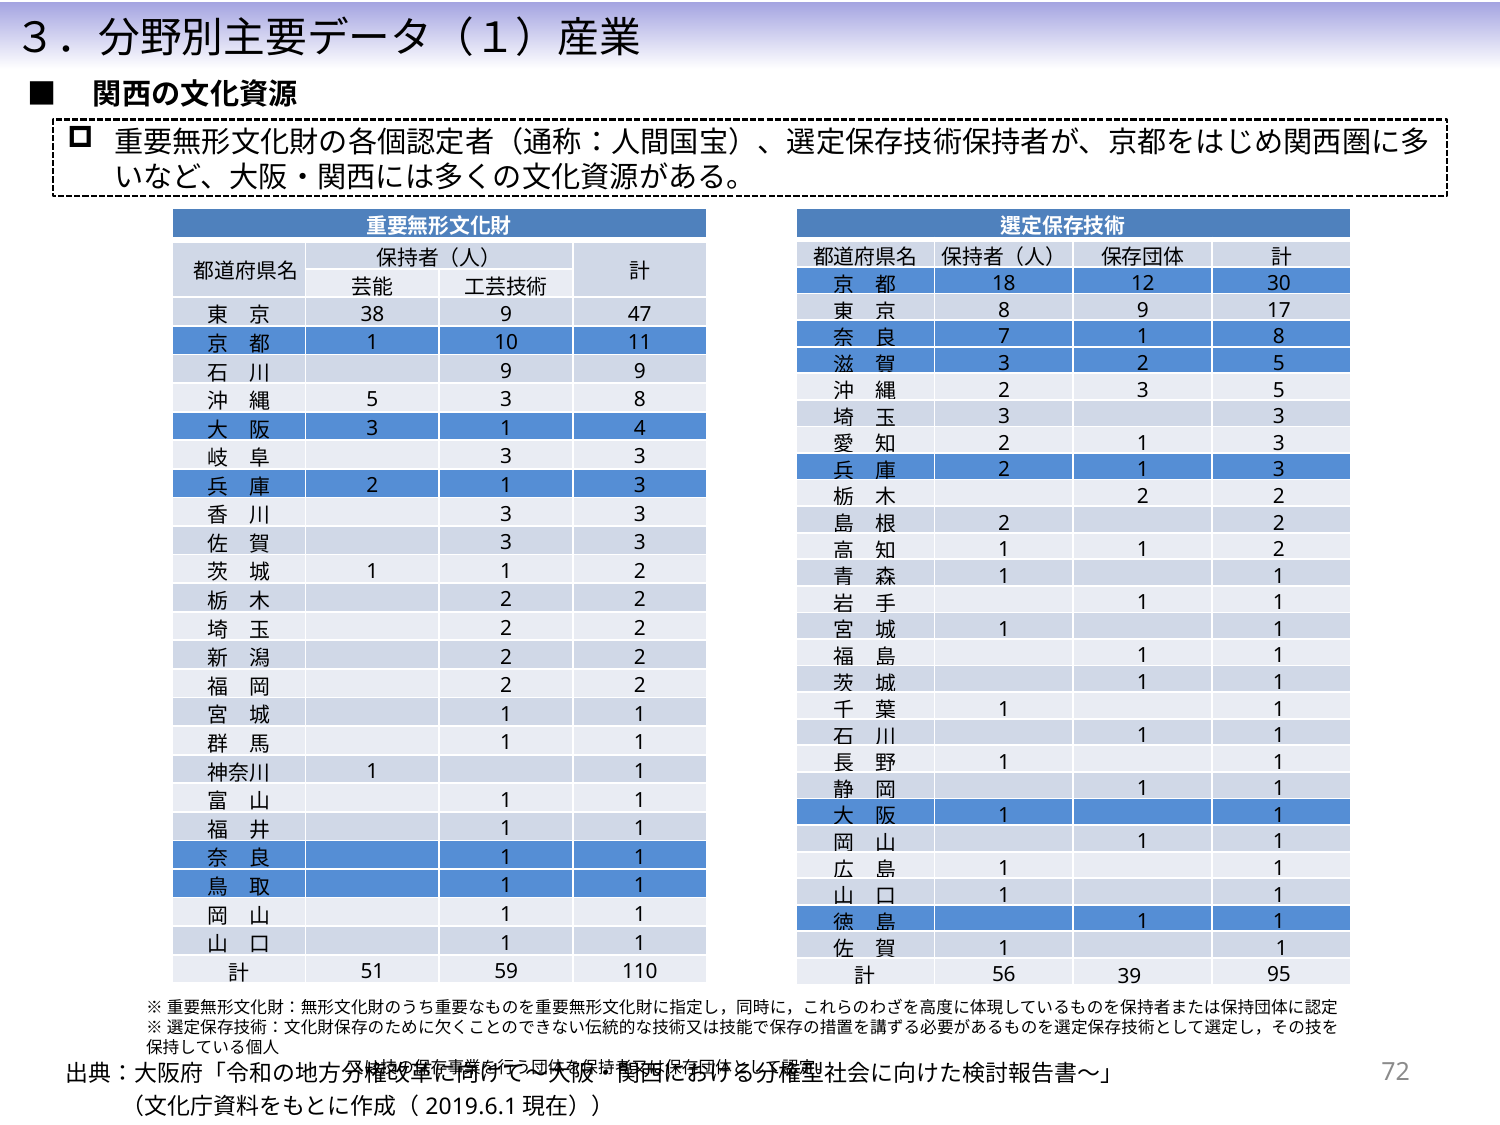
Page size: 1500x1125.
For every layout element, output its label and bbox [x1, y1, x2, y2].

table_cell [574, 927, 706, 954]
table_cell [797, 534, 934, 558]
table_cell [440, 441, 572, 468]
table_cell [440, 355, 572, 382]
table_cell [440, 870, 572, 897]
table_cell [1213, 853, 1350, 877]
table_cell [797, 746, 934, 771]
table_cell [574, 813, 706, 840]
table_cell [1074, 906, 1211, 930]
table_cell [574, 384, 706, 411]
table_cell [935, 294, 1072, 319]
table_cell [1074, 480, 1211, 505]
table_cell [935, 746, 1072, 771]
table_cell [1074, 321, 1211, 346]
table_cell [1074, 720, 1211, 744]
table_cell [1213, 454, 1350, 479]
table_cell [1213, 321, 1350, 346]
table_cell [173, 727, 305, 754]
table_cell [306, 613, 438, 639]
table_cell [306, 727, 438, 754]
table_cell [440, 413, 572, 439]
table_cell [935, 268, 1072, 293]
table_cell [306, 470, 438, 497]
table_cell [440, 584, 572, 611]
table_header [173, 209, 706, 237]
table_cell [306, 243, 572, 268]
table_cell [306, 498, 438, 525]
table_cell [935, 693, 1072, 718]
table_cell [574, 727, 706, 754]
table_cell [935, 773, 1072, 798]
table_cell [440, 298, 572, 325]
table_cell [173, 956, 305, 982]
table_cell [440, 270, 572, 296]
table_cell [935, 507, 1072, 532]
table_cell [574, 756, 706, 782]
table_cell [306, 841, 438, 868]
table_cell [1213, 959, 1350, 984]
table_cell [1213, 932, 1350, 957]
table_cell [173, 298, 305, 325]
table_cell [1213, 374, 1350, 399]
table_cell [1213, 720, 1350, 744]
table_cell [173, 243, 305, 296]
table_cell [797, 720, 934, 744]
table_cell [935, 932, 1072, 957]
table_cell [173, 784, 305, 811]
table_cell [1213, 242, 1350, 266]
table_cell [574, 898, 706, 925]
table_cell [1213, 799, 1350, 824]
table_cell [935, 906, 1072, 930]
table_cell [797, 507, 934, 532]
table_cell [306, 956, 438, 982]
table_cell [173, 498, 305, 525]
text_box [0, 2, 1500, 198]
table_cell [173, 670, 305, 697]
table_cell [935, 534, 1072, 558]
table_cell [1213, 640, 1350, 665]
table_cell [1213, 268, 1350, 293]
table_cell [935, 401, 1072, 426]
table_cell [1074, 268, 1211, 293]
table_cell [935, 799, 1072, 824]
table_cell [173, 870, 305, 897]
table_cell [173, 327, 305, 354]
table_cell [797, 321, 934, 346]
table_cell [306, 898, 438, 925]
table_cell [173, 355, 305, 382]
table_cell [1074, 294, 1211, 319]
table_cell [306, 555, 438, 582]
table_cell [935, 454, 1072, 479]
table_cell [306, 355, 438, 382]
table_cell [1213, 826, 1350, 851]
table_cell [797, 348, 934, 372]
table_cell [440, 727, 572, 754]
table_cell [935, 853, 1072, 877]
table_cell [935, 640, 1072, 665]
text_box [50, 990, 1369, 1125]
table_cell [440, 613, 572, 639]
table_cell [1074, 401, 1211, 426]
table_cell [797, 401, 934, 426]
table_cell [306, 441, 438, 468]
table_cell [440, 956, 572, 982]
table_header [797, 209, 1350, 237]
table_cell [1213, 613, 1350, 638]
table_cell [1074, 773, 1211, 798]
table_cell [440, 698, 572, 725]
table_cell [1074, 454, 1211, 479]
table_cell [1074, 799, 1211, 824]
table_cell [1213, 587, 1350, 612]
table_cell [935, 826, 1072, 851]
table_cell [173, 613, 305, 639]
table_cell [935, 242, 1072, 266]
table_cell [1213, 666, 1350, 691]
table_cell [1074, 242, 1211, 266]
table_cell [173, 384, 305, 411]
table_cell [574, 784, 706, 811]
table_cell [440, 898, 572, 925]
table_cell [173, 441, 305, 468]
table_cell [574, 413, 706, 439]
table_cell [797, 853, 934, 877]
table_cell [440, 327, 572, 354]
table_cell [1074, 613, 1211, 638]
table_cell [306, 927, 438, 954]
table_cell [1074, 746, 1211, 771]
table_cell [797, 932, 934, 957]
table_cell [306, 527, 438, 554]
table_cell [173, 413, 305, 439]
table_cell [935, 959, 1072, 984]
table_cell [306, 384, 438, 411]
table_cell [173, 698, 305, 725]
table_cell [935, 480, 1072, 505]
table_cell [1074, 427, 1211, 452]
table_cell [306, 641, 438, 668]
table_cell [797, 613, 934, 638]
table_cell [1074, 560, 1211, 585]
table_cell [574, 870, 706, 897]
table_cell [574, 670, 706, 697]
table_cell [935, 321, 1072, 346]
table_cell [173, 927, 305, 954]
table_cell [1213, 401, 1350, 426]
table_cell [574, 527, 706, 554]
table_cell [1213, 906, 1350, 930]
table_cell [574, 698, 706, 725]
table_cell [440, 384, 572, 411]
table_cell [1074, 587, 1211, 612]
slide_number [1074, 1042, 1425, 1103]
table_cell [935, 348, 1072, 372]
table_cell [306, 584, 438, 611]
table_cell [306, 756, 438, 782]
table_cell [306, 813, 438, 840]
table_cell [797, 799, 934, 824]
table_cell [306, 870, 438, 897]
table_cell [574, 956, 706, 982]
table_cell [1213, 693, 1350, 718]
table_cell [1213, 534, 1350, 558]
table_cell [574, 555, 706, 582]
table_cell [1074, 640, 1211, 665]
table_cell [1074, 666, 1211, 691]
table_cell [574, 498, 706, 525]
table_cell [574, 298, 706, 325]
table_cell [935, 587, 1072, 612]
table_cell [574, 613, 706, 639]
table_cell [797, 480, 934, 505]
table_cell [440, 641, 572, 668]
table_cell [797, 268, 934, 293]
table_cell [173, 641, 305, 668]
table_cell [797, 242, 934, 266]
table_cell [1213, 560, 1350, 585]
table_cell [173, 841, 305, 868]
table_cell [1213, 427, 1350, 452]
table_cell [797, 294, 934, 319]
table_cell [440, 555, 572, 582]
table_cell [797, 374, 934, 399]
table_cell [1074, 507, 1211, 532]
table_cell [1213, 294, 1350, 319]
table_cell [574, 355, 706, 382]
table_cell [440, 927, 572, 954]
table_cell [440, 527, 572, 554]
table_cell [935, 613, 1072, 638]
table_cell [306, 270, 438, 296]
table_cell [1074, 879, 1211, 904]
table_cell [1213, 746, 1350, 771]
table_cell [797, 640, 934, 665]
table_cell [797, 826, 934, 851]
table_cell [1074, 932, 1211, 957]
table_cell [797, 879, 934, 904]
table_cell [797, 587, 934, 612]
table_cell [574, 841, 706, 868]
table_cell [935, 666, 1072, 691]
table_cell [1074, 348, 1211, 372]
table_cell [440, 498, 572, 525]
table_cell [935, 427, 1072, 452]
table_cell [173, 813, 305, 840]
table_cell [797, 693, 934, 718]
table_cell [797, 773, 934, 798]
table_cell [935, 560, 1072, 585]
table_cell [440, 756, 572, 782]
table_cell [173, 756, 305, 782]
table_cell [173, 898, 305, 925]
table_cell [306, 413, 438, 439]
table_cell [1213, 773, 1350, 798]
table_cell [574, 441, 706, 468]
table_cell [1213, 879, 1350, 904]
table_cell [797, 906, 934, 930]
table_cell [1074, 853, 1211, 877]
table_cell [1074, 693, 1211, 718]
table_cell [173, 555, 305, 582]
table_cell [306, 298, 438, 325]
table_cell [1213, 507, 1350, 532]
table_cell [935, 720, 1072, 744]
table_cell [1074, 826, 1211, 851]
table_cell [306, 670, 438, 697]
table_cell [1213, 348, 1350, 372]
table_cell [797, 454, 934, 479]
table_cell [440, 784, 572, 811]
table_cell [797, 666, 934, 691]
table_cell [440, 813, 572, 840]
table_cell [797, 427, 934, 452]
table_cell [440, 670, 572, 697]
table_cell [1074, 959, 1211, 984]
table_cell [440, 470, 572, 497]
table_cell [173, 470, 305, 497]
table_cell [574, 641, 706, 668]
table_cell [306, 784, 438, 811]
table_cell [306, 698, 438, 725]
table_cell [574, 584, 706, 611]
table_cell [935, 879, 1072, 904]
table_cell [935, 374, 1072, 399]
table_cell [797, 959, 934, 984]
table_cell [1213, 480, 1350, 505]
table_cell [574, 470, 706, 497]
table_cell [1074, 374, 1211, 399]
table_cell [173, 527, 305, 554]
table_cell [1074, 534, 1211, 558]
table_cell [306, 327, 438, 354]
table_cell [574, 243, 706, 296]
table_cell [440, 841, 572, 868]
table_cell [574, 327, 706, 354]
table_cell [173, 584, 305, 611]
table_cell [797, 560, 934, 585]
